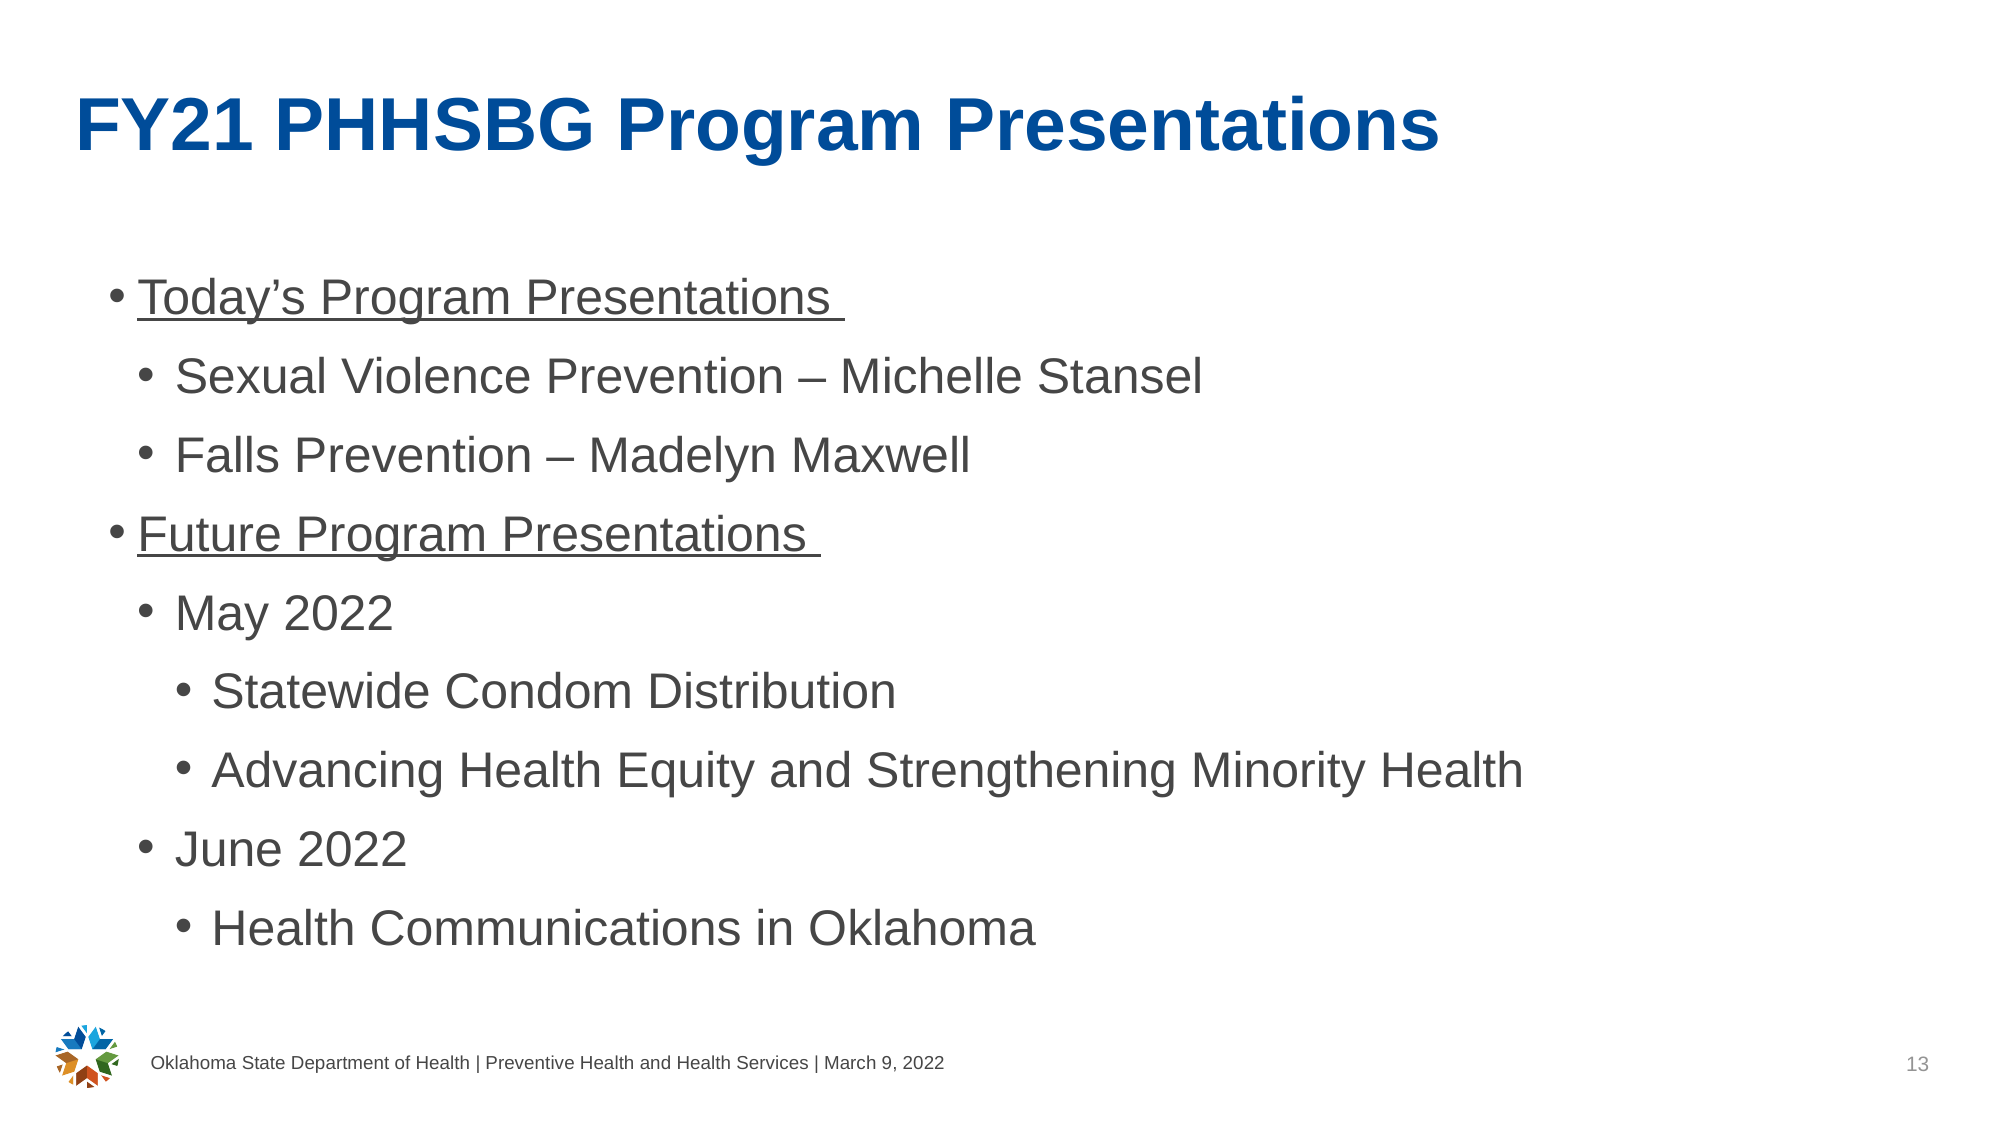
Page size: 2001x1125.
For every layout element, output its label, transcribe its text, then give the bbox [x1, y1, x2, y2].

slide_number 13 [1494, 1046, 1945, 1079]
list Today’s Program Presentations Sexual Violence Prevention – Michelle Stansel Falls Prevention – Madelyn Maxwell Future Program Presentations May 2022 Statewide Condom Distribution Advancing Health Equity and Strengthening Minority Health June 2022 Health Communications in Oklahoma [65, 257, 1821, 1016]
title FY21 PHHSBG Program Presentations [75, 68, 1945, 206]
picture [55, 1025, 119, 1088]
text_box Oklahoma State Department of Health | Preventive Health and Health Services | March 9, 2022 [150, 1046, 1487, 1079]
